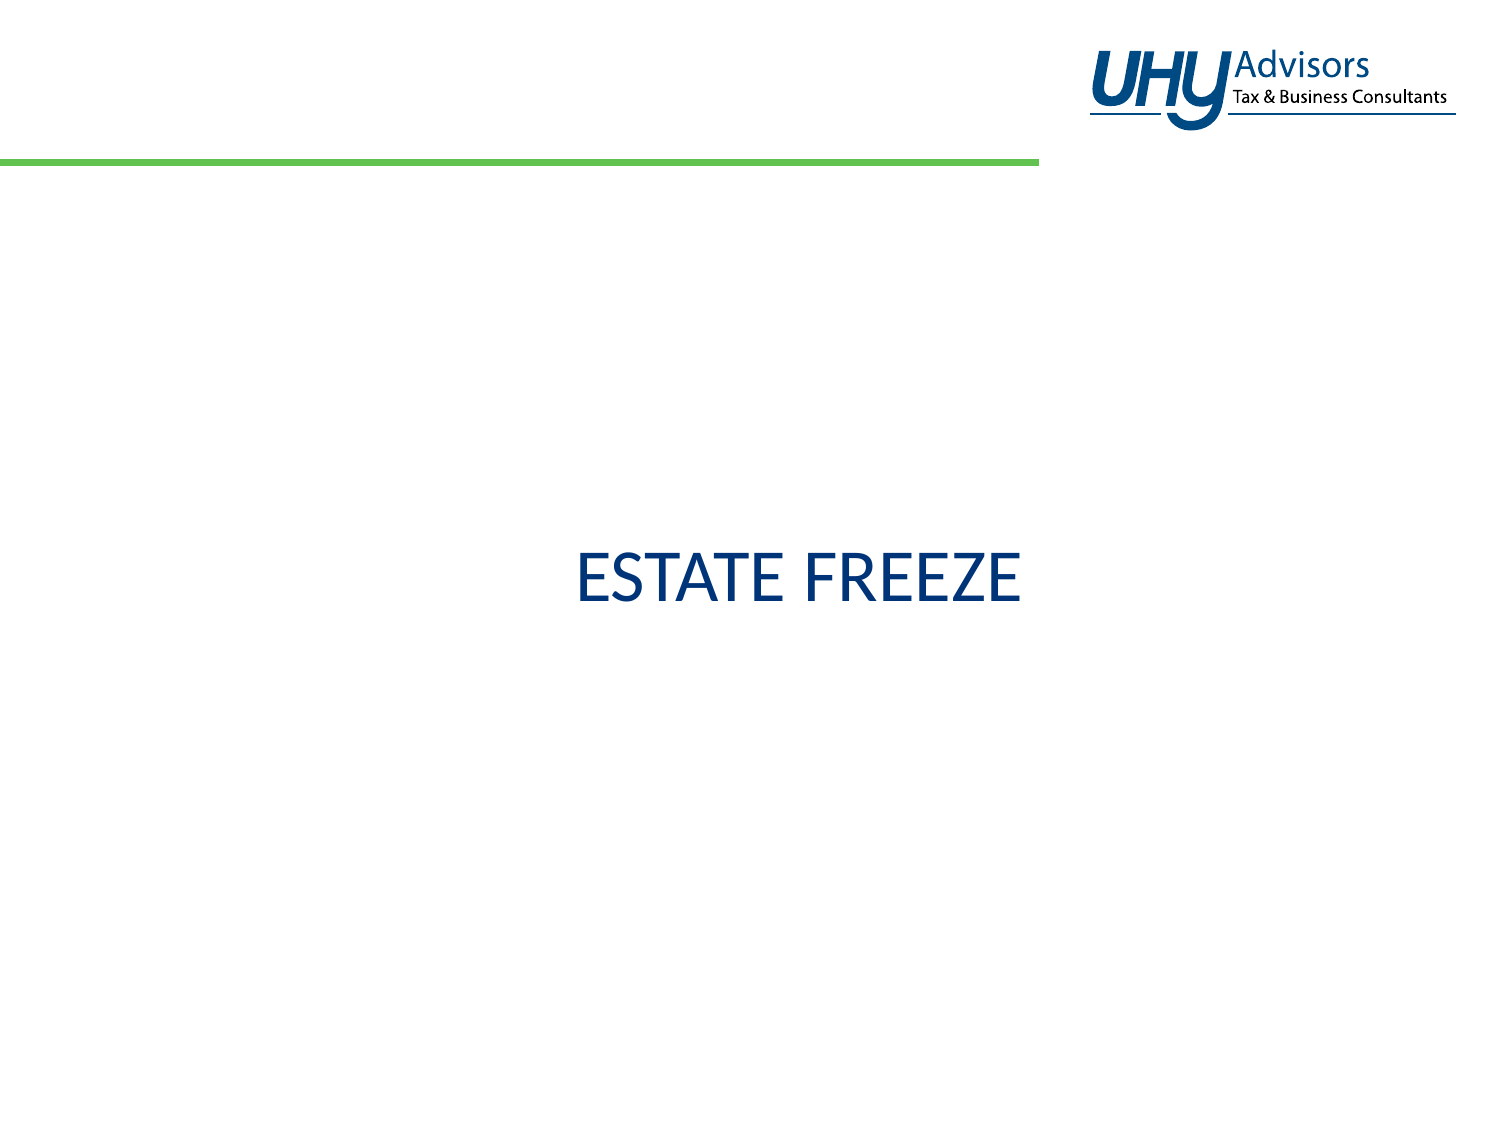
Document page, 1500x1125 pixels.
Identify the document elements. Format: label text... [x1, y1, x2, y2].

list ESTATE FREEZE [141, 218, 1456, 898]
